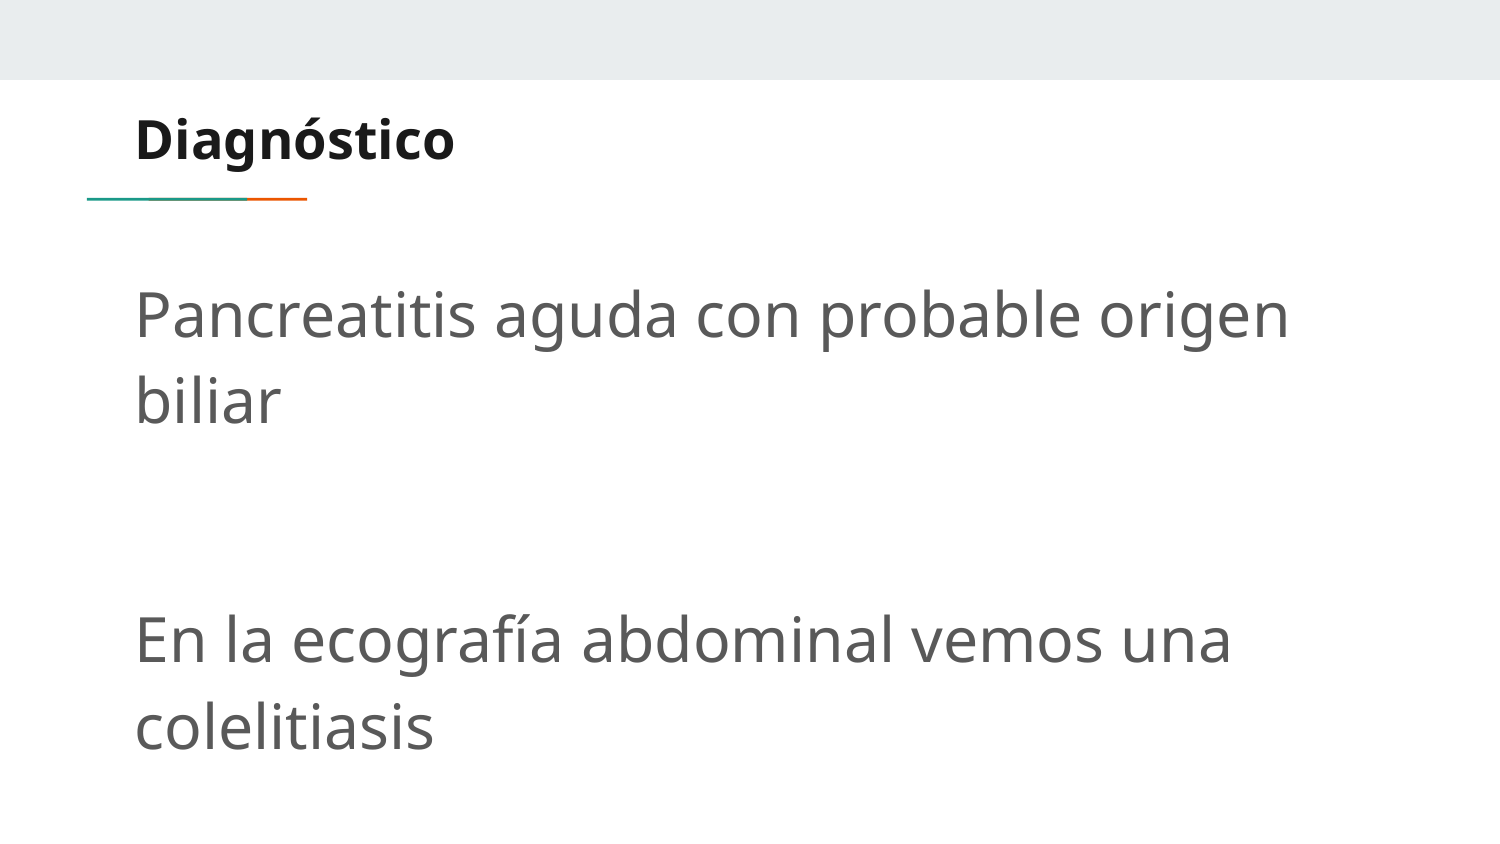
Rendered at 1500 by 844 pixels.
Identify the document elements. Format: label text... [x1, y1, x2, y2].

list Pancreatitis aguda con probable origen biliar En la ecografía abdominal vemos una colelitiasis [119, 249, 1381, 690]
title Diagnóstico [119, 90, 1381, 179]
